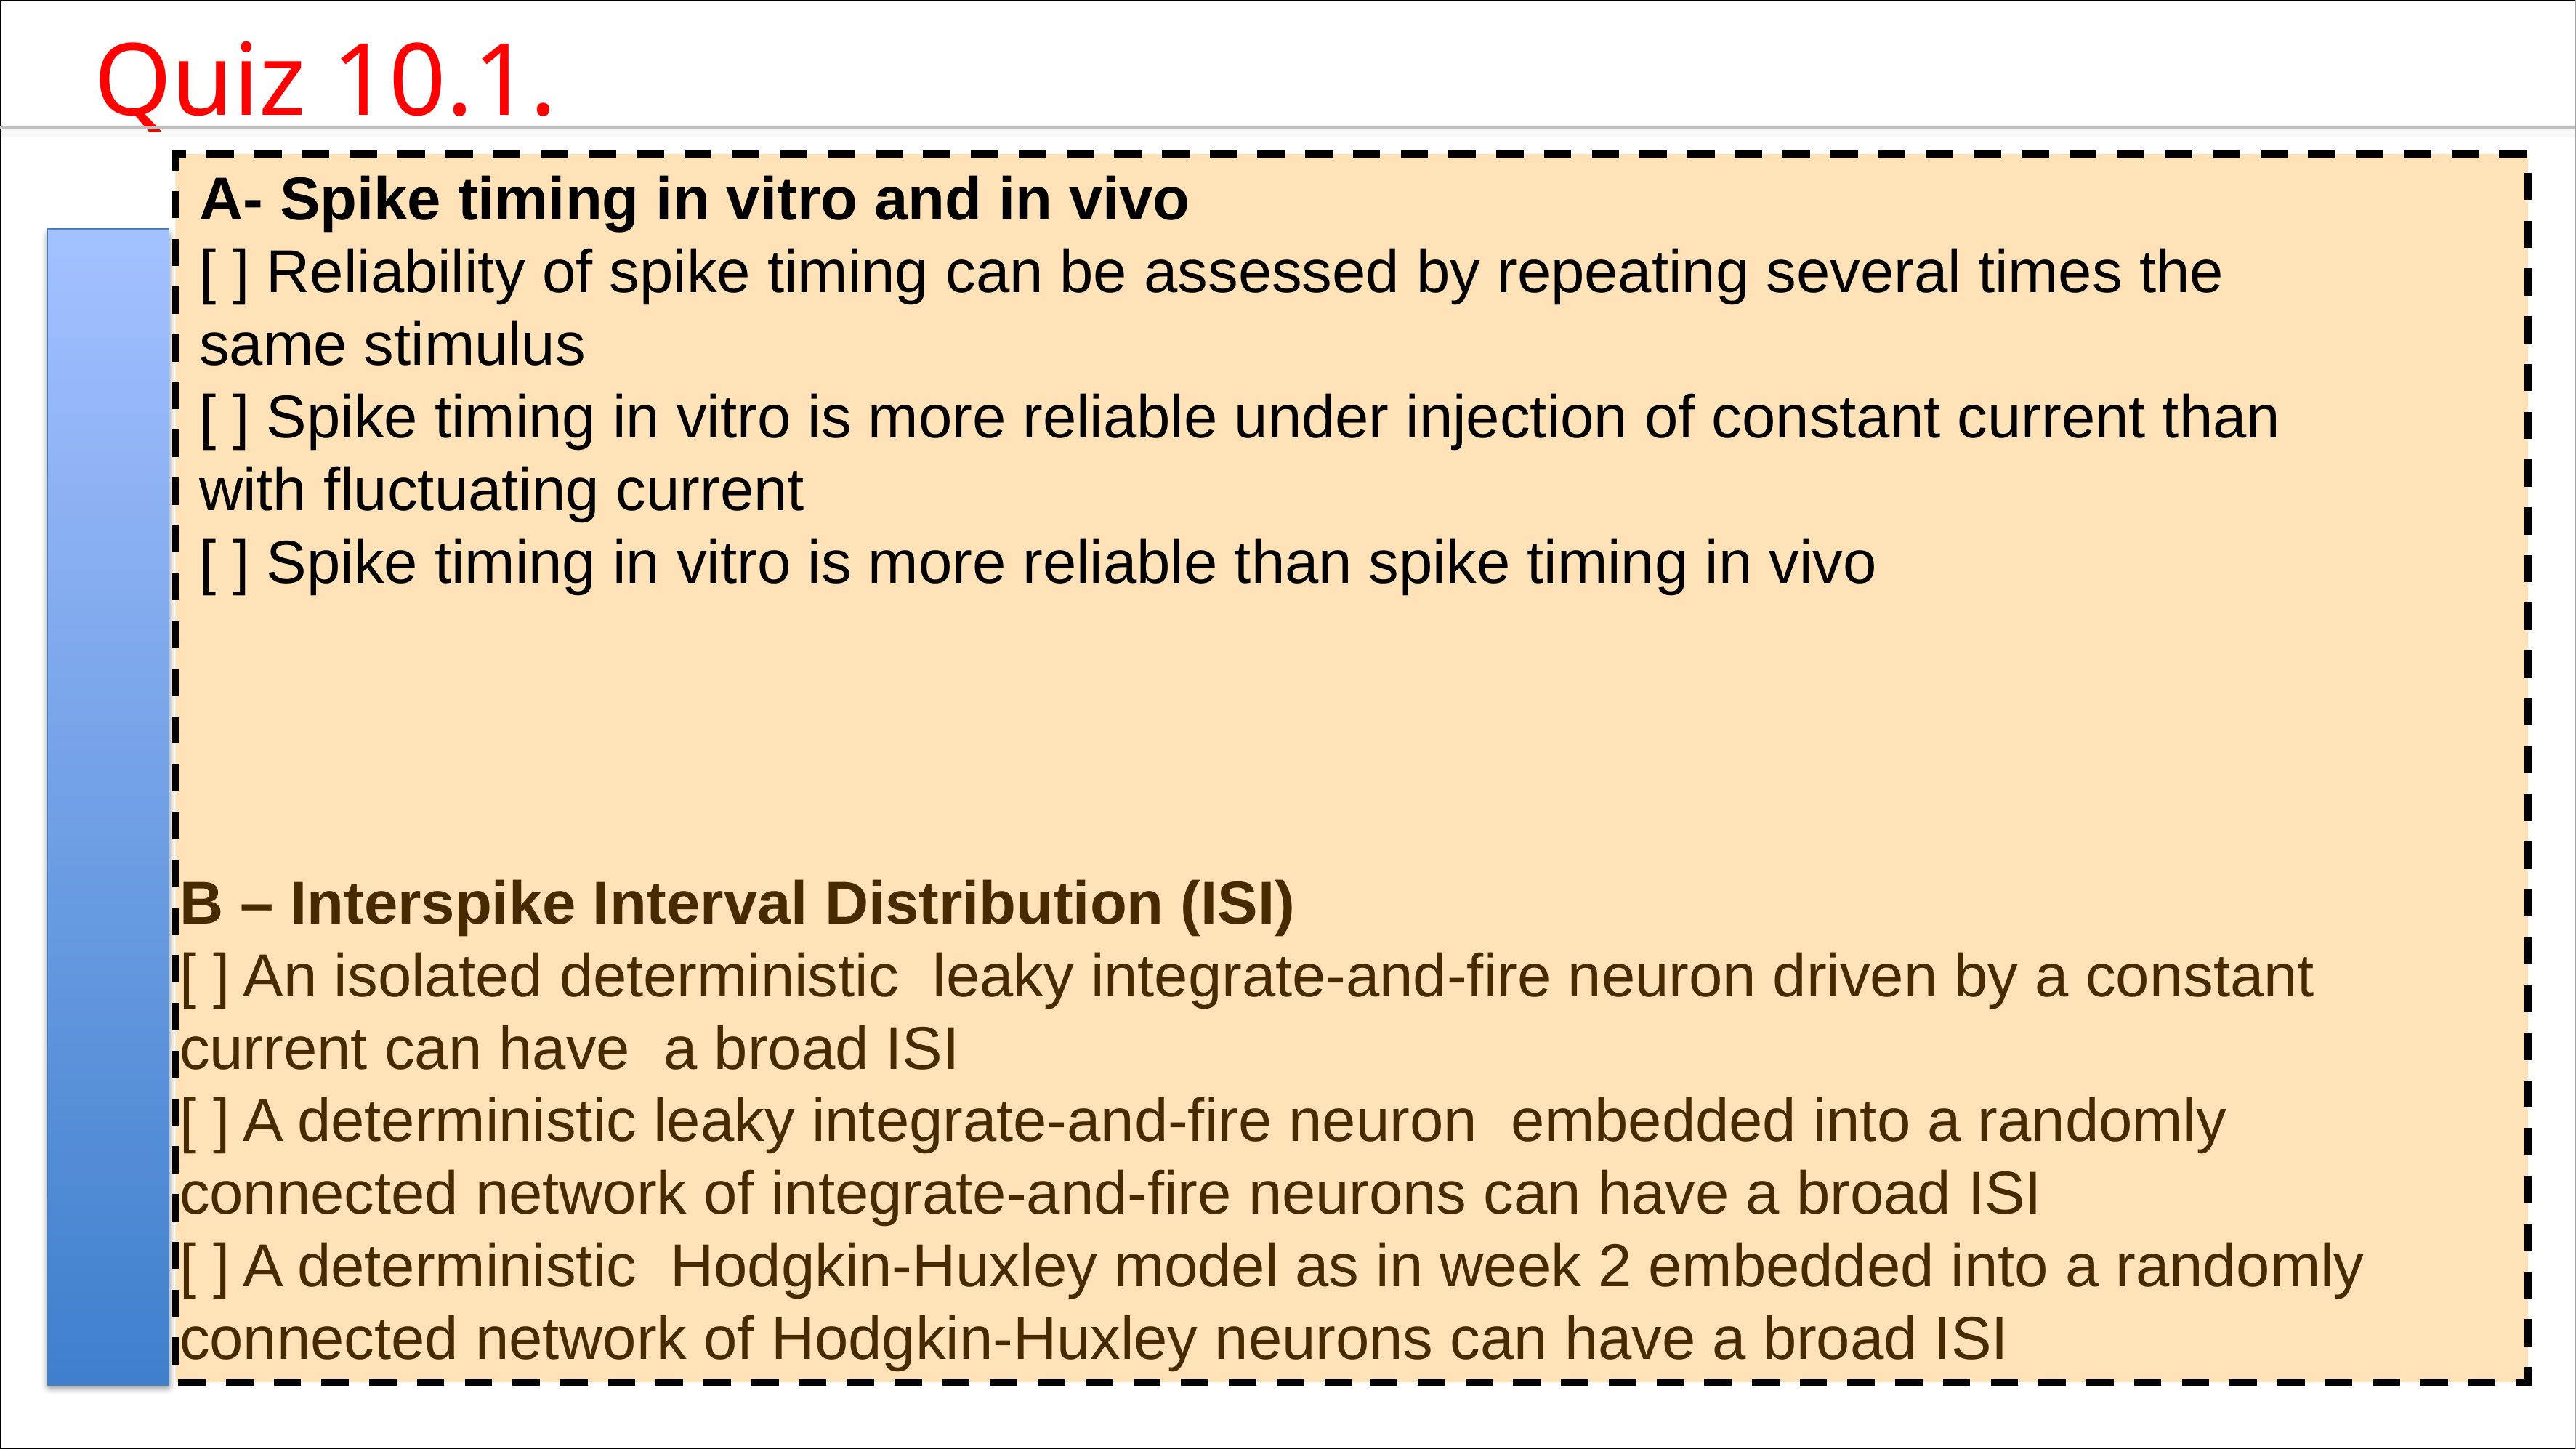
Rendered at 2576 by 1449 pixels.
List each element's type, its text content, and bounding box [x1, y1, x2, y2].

text_box A- Spike timing in vitro and in vivo [ ] Reliability of spike timing can be assessed by repeating several times the same stimulus [ ] Spike timing in vitro is more reliable under injection of constant current than with fluctuating current [ ] Spike timing in vitro is more reliable than spike timing in vivo [188, 153, 2392, 819]
text_box Quiz 10.1. [83, 9, 2570, 125]
text_box [175, 153, 2529, 1383]
text_box [0, 0, 2576, 128]
text_box [0, 132, 2576, 1449]
text_box Quiz 10.1. [83, 136, 2570, 186]
text_box [47, 228, 169, 1386]
